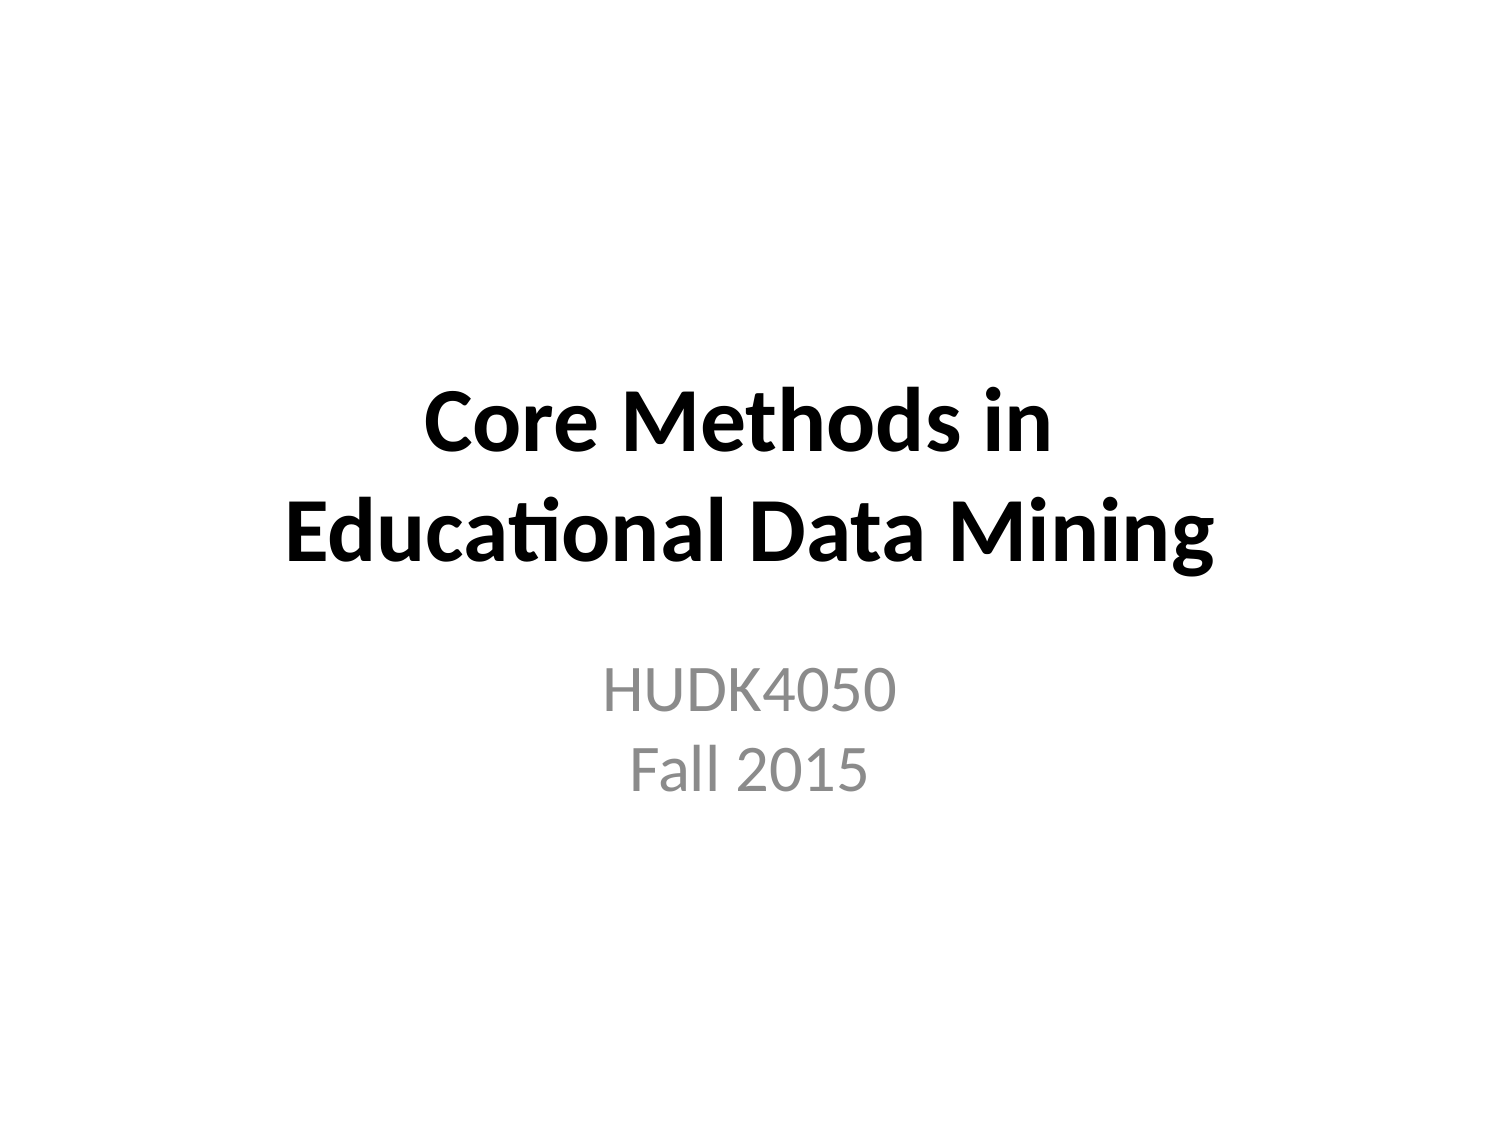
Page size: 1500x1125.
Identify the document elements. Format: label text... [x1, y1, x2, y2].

subtitle HUDK4050 Fall 2015 [225, 637, 1275, 925]
title Core Methods in Educational Data Mining [112, 349, 1388, 591]
